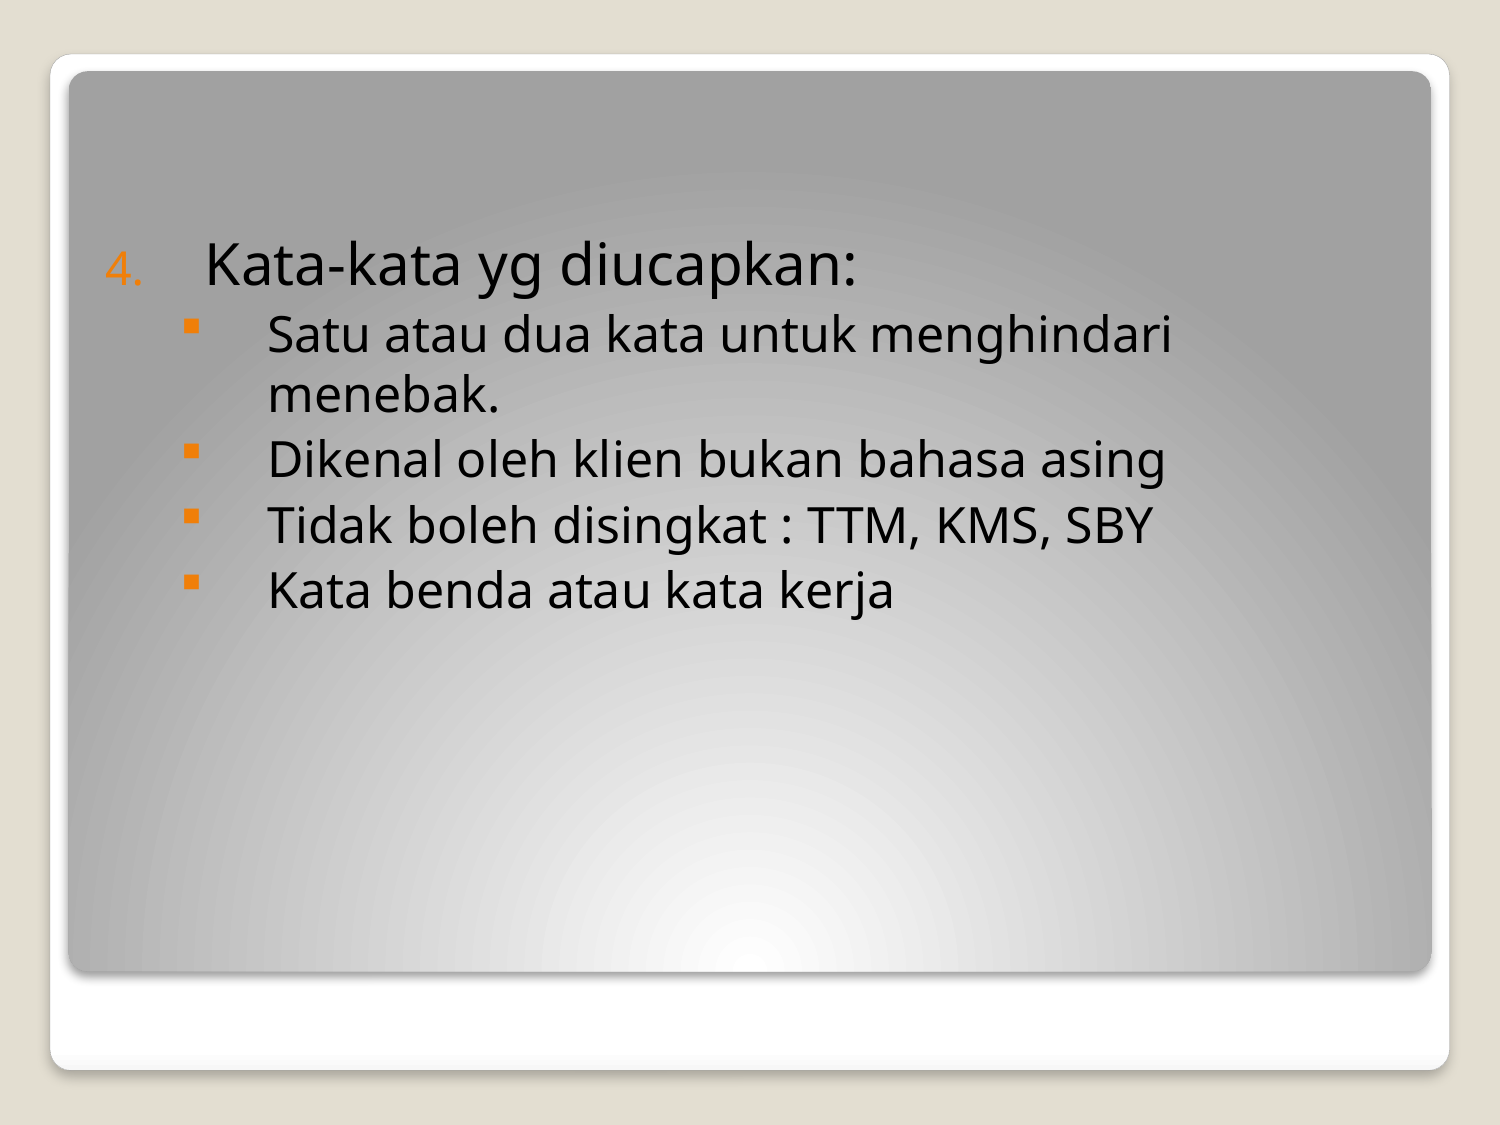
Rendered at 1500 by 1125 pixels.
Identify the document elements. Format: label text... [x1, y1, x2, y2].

list Kata-kata yg diucapkan: Satu atau dua kata untuk menghindari menebak. Dikenal oleh klien bukan bahasa asing Tidak boleh disingkat : TTM, KMS, SBY Kata benda atau kata kerja [75, 212, 1425, 955]
